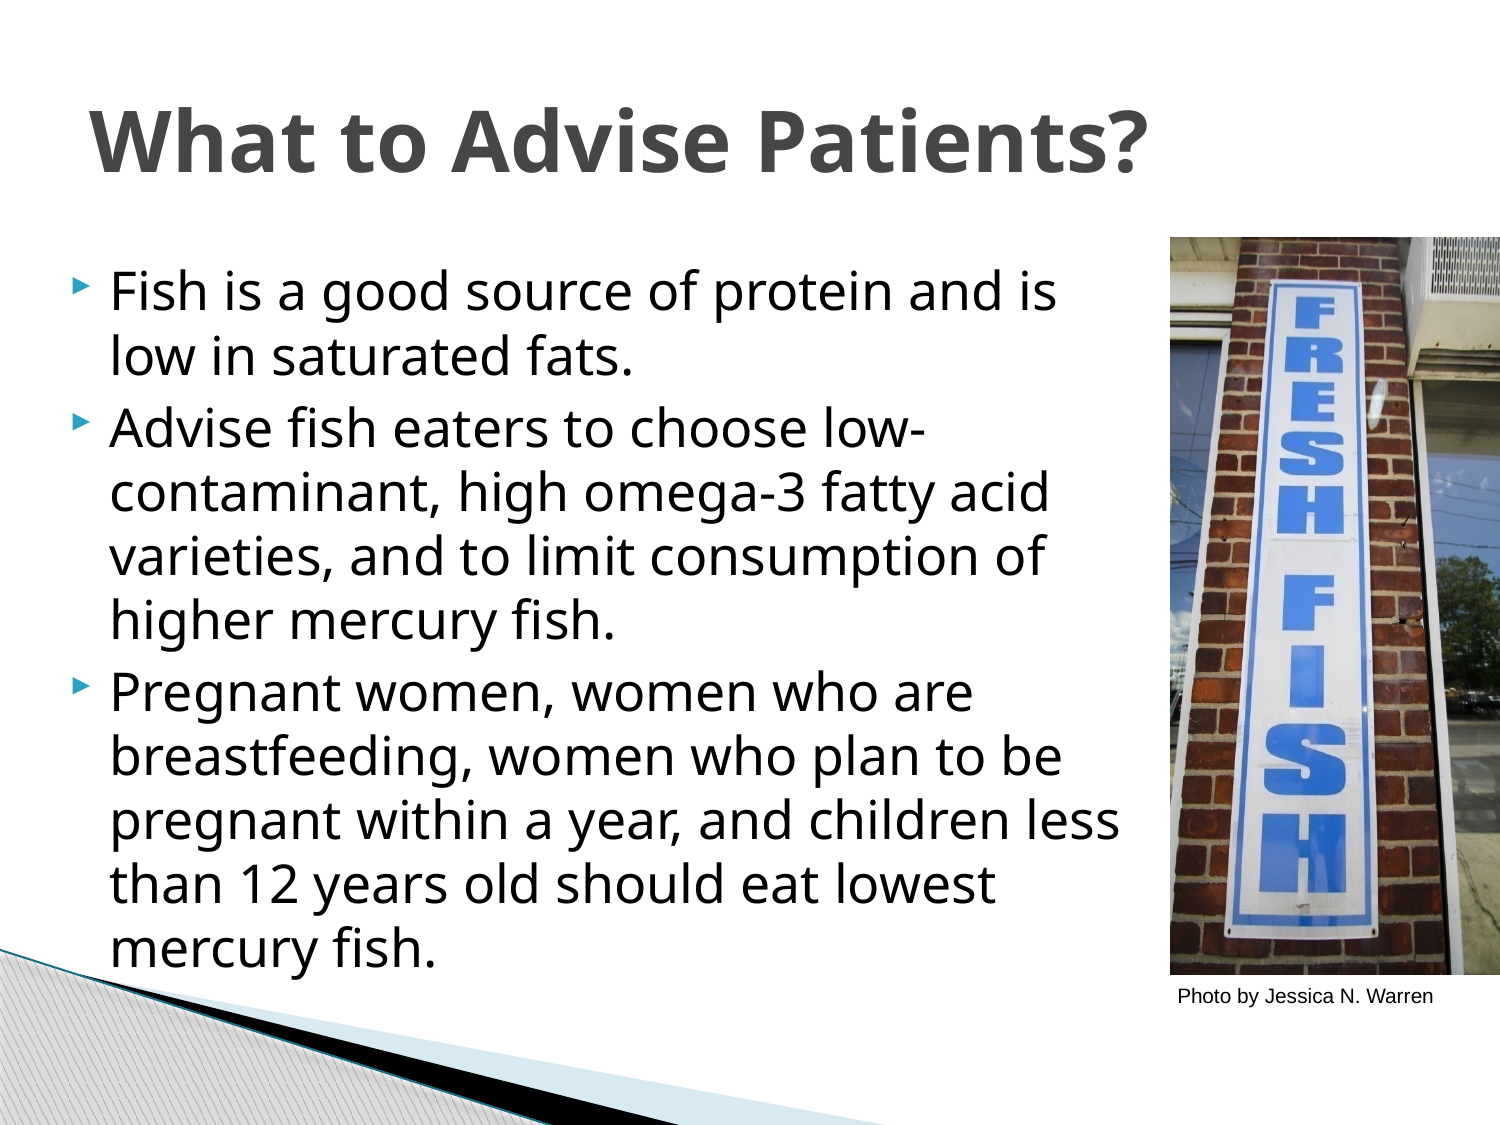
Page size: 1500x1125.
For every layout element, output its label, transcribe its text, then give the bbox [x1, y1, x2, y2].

text_box Photo by Jessica N. Warren [1162, 974, 1463, 1040]
list Fish is a good source of protein and is low in saturated fats. Advise fish eaters to choose low-contaminant, high omega-3 fatty acid varieties, and to limit consumption of higher mercury fish. Pregnant women, women who are breastfeeding, women who plan to be pregnant within a year, and children less than 12 years old should eat lowest mercury fish. [37, 249, 1163, 993]
picture [1170, 237, 1500, 976]
title What to Advise Patients? [75, 45, 1425, 233]
